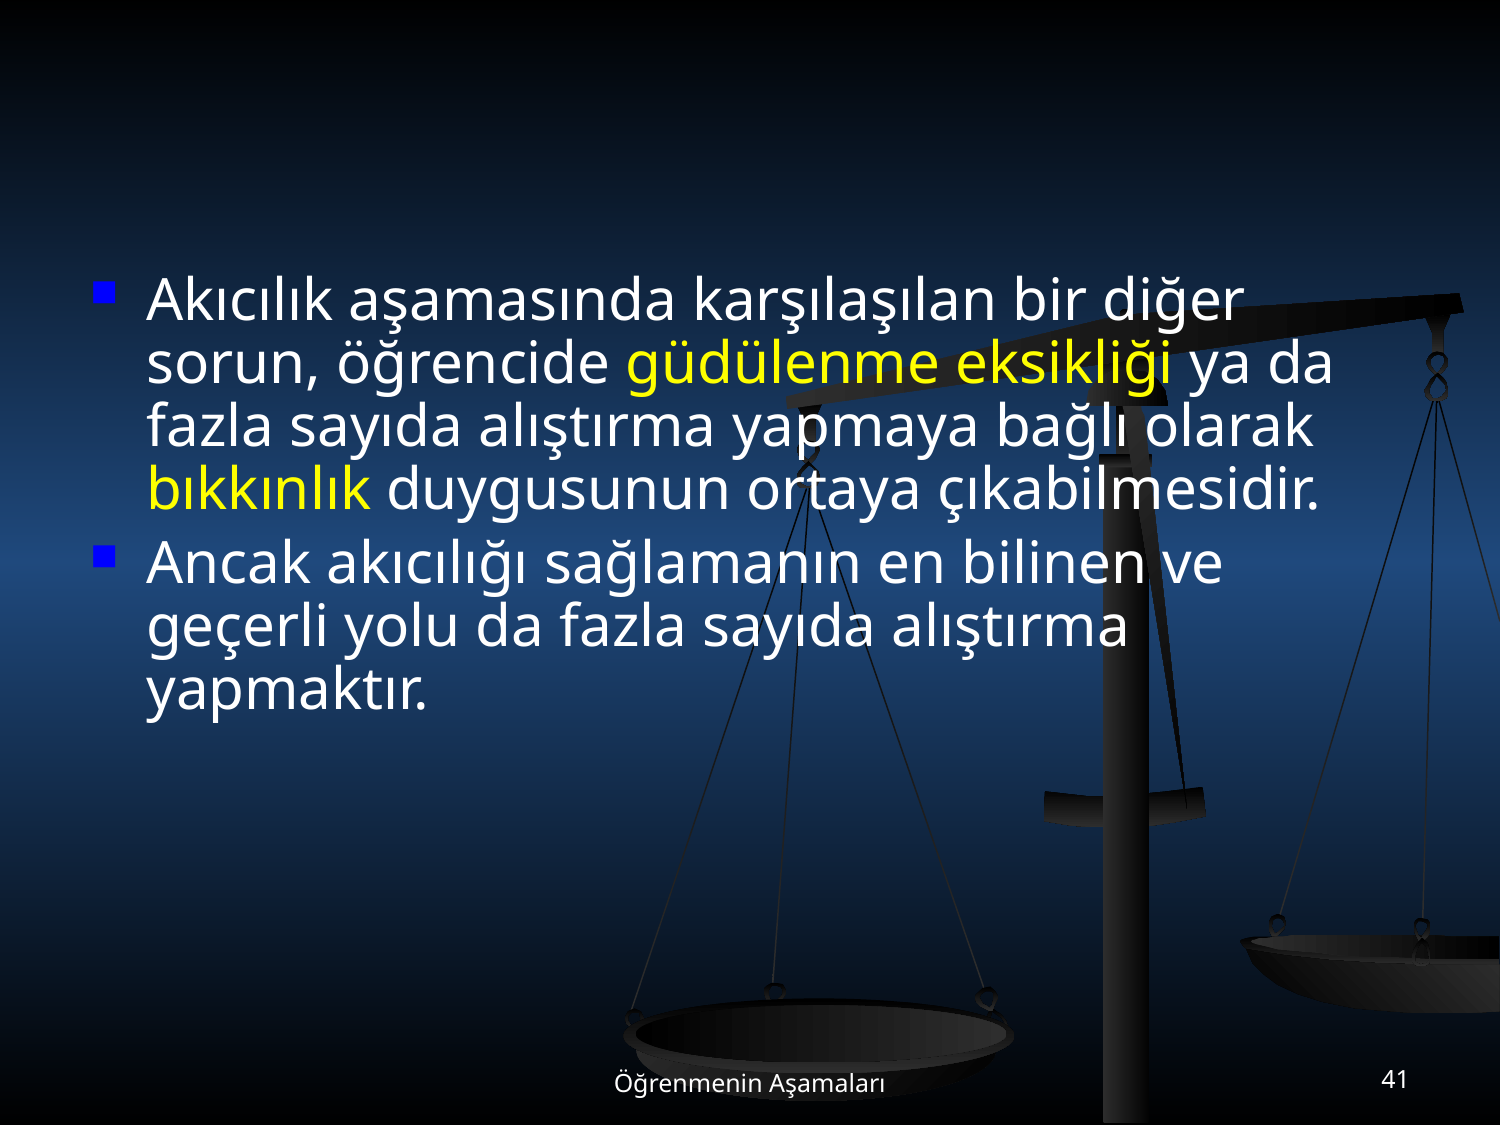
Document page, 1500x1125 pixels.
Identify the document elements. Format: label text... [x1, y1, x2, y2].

slide_number 41 [1074, 1029, 1426, 1106]
list Akıcılık aşamasında karşılaşılan bir diğer sorun, öğrencide güdülenme eksikliği ya da fazla sayıda alıştırma yapmaya bağlı olarak bıkkınlık duygusunun ortaya çıkabilmesidir. Ancak akıcılığı sağlamanın en bilinen ve geçerli yolu da fazla sayıda alıştırma yapmaktır. [74, 262, 1426, 1006]
footer Öğrenmenin Aşamaları [512, 1029, 988, 1106]
